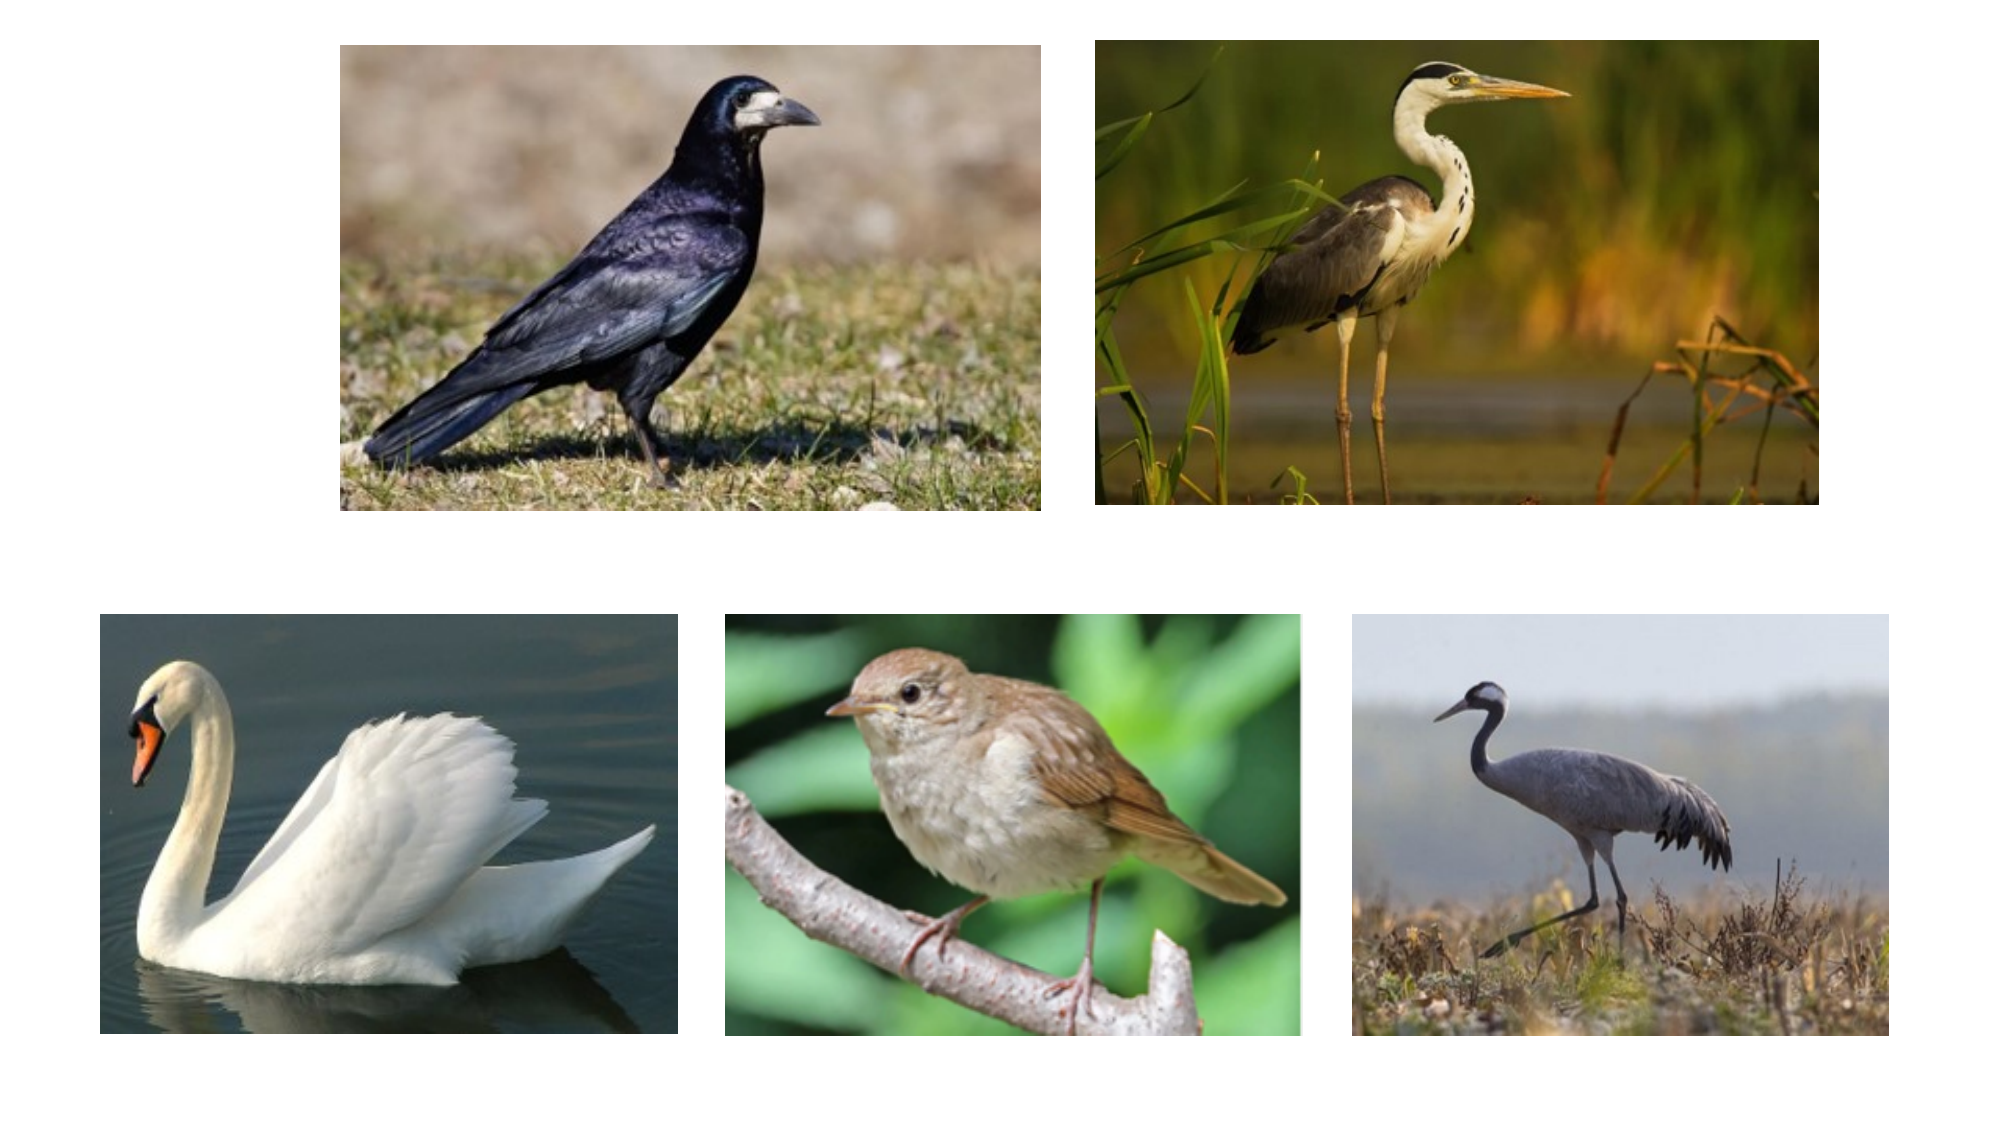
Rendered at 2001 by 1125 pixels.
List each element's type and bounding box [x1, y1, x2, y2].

list [725, 614, 1305, 1036]
picture [100, 614, 678, 1034]
picture [340, 45, 1041, 511]
picture [1095, 40, 1819, 505]
picture [1352, 614, 1889, 1036]
